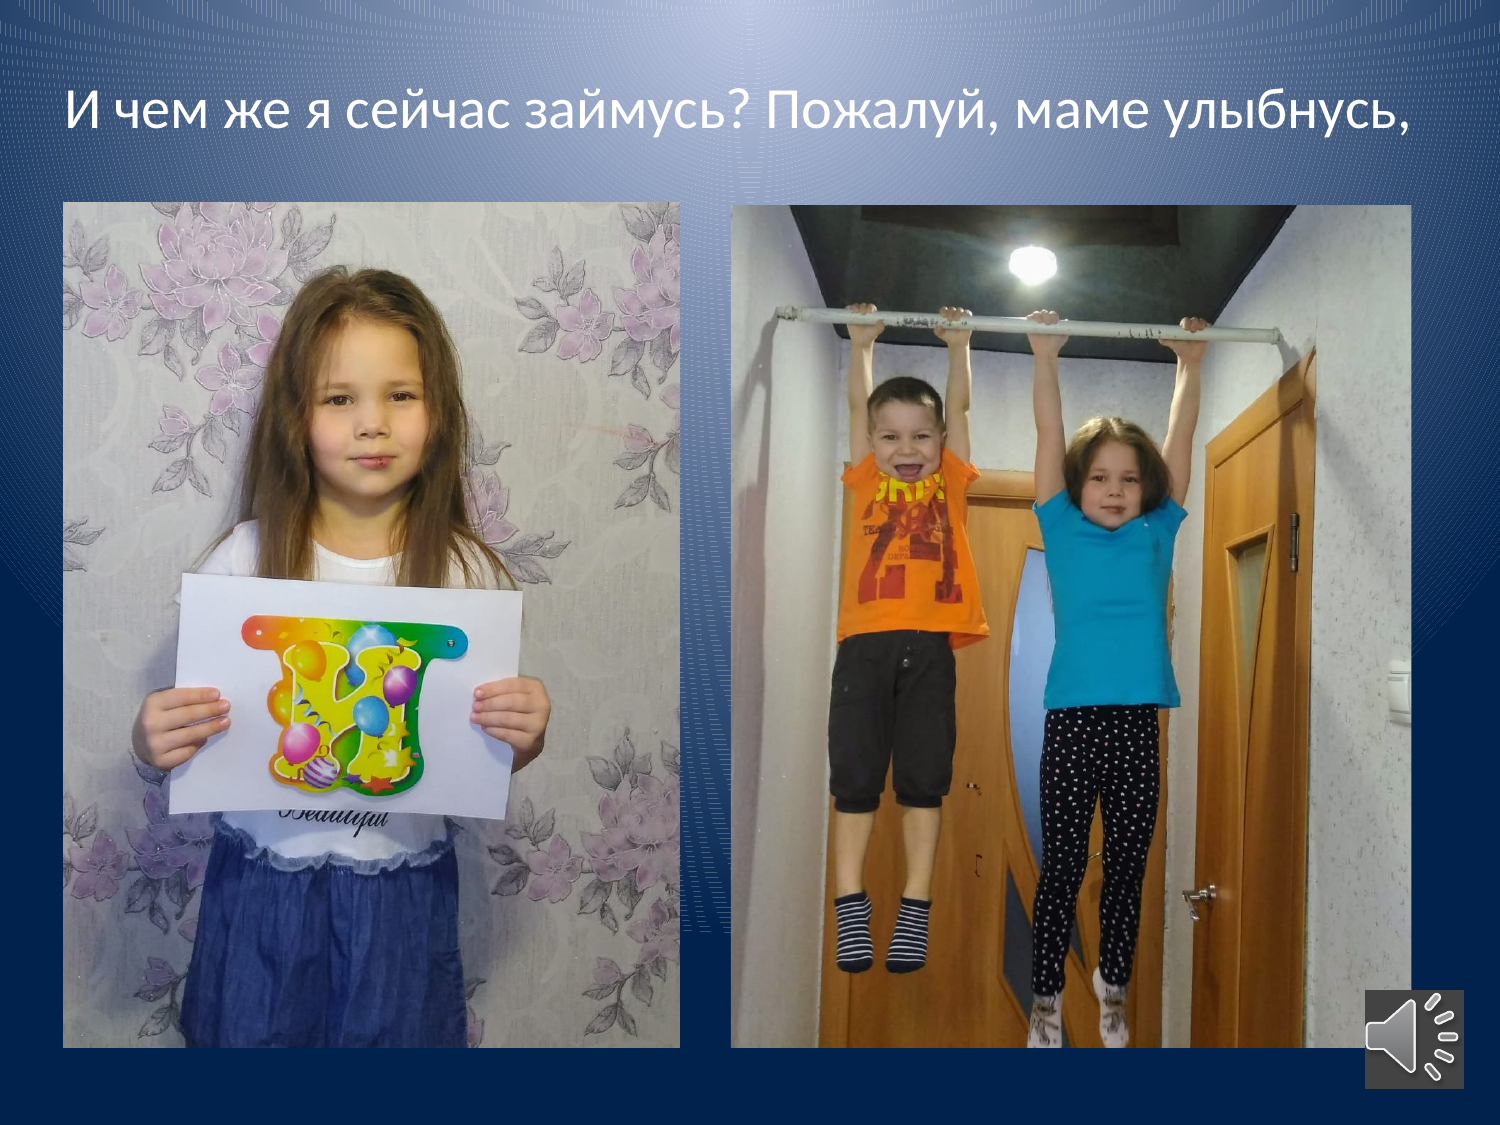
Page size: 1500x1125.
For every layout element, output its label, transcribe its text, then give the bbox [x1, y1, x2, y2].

title И чем же я сейчас займусь? Пожалуй, маме улыбнусь, [29, 45, 1447, 185]
picture [63, 201, 680, 1048]
picture [730, 204, 1465, 1090]
